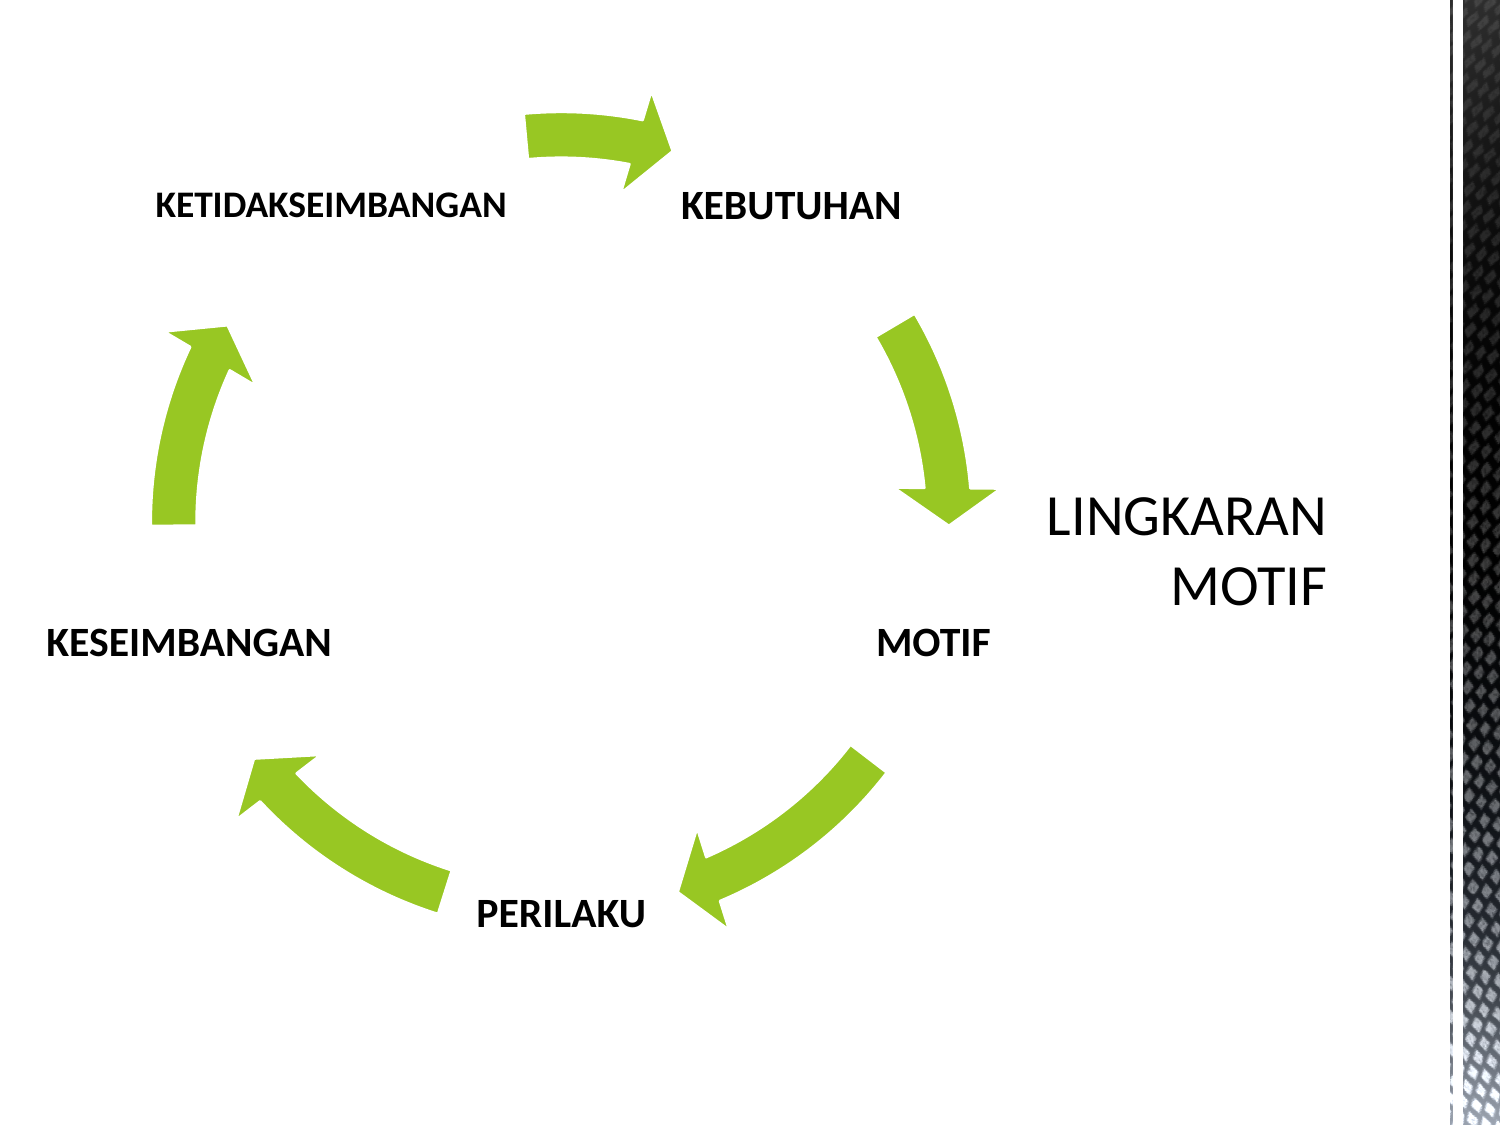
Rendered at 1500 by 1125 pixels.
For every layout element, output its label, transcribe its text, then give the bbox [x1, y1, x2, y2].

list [52, 77, 1034, 1036]
title LINGKARAN MOTIF [1035, 78, 1343, 1016]
picture [1447, 0, 1500, 1125]
